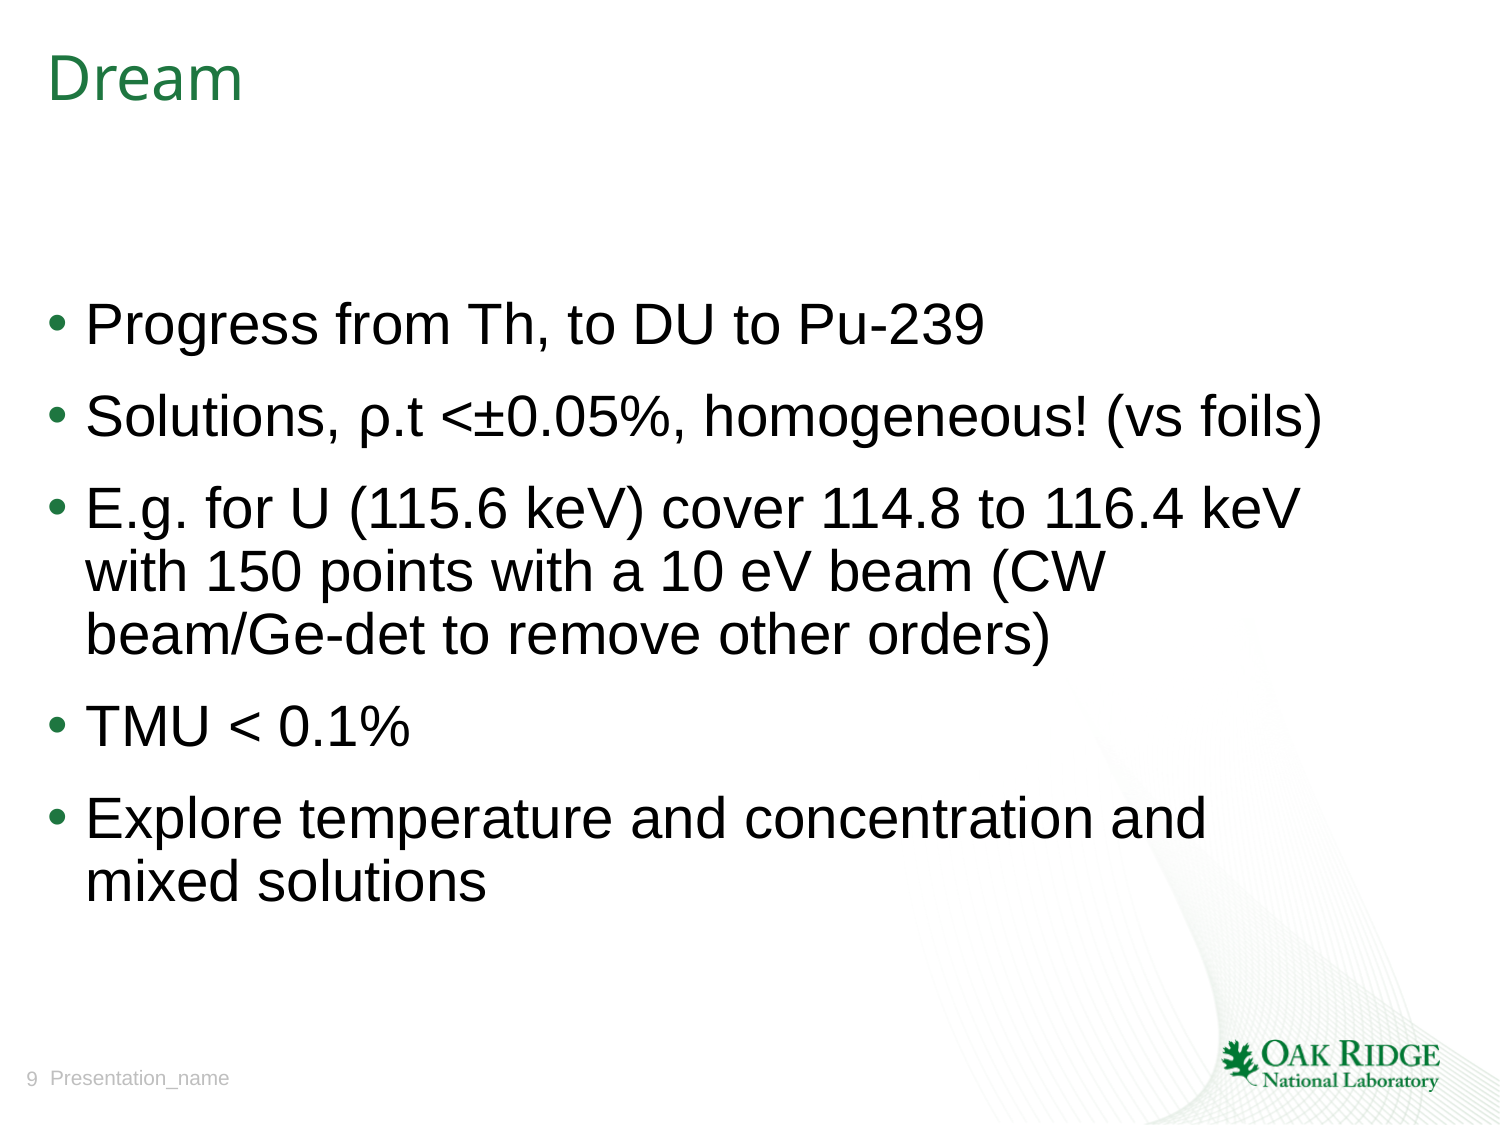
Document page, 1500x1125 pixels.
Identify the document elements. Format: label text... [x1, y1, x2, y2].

picture [833, 297, 1500, 1125]
title Dream [31, 41, 1449, 122]
list Progress from Th, to DU to Pu-239 Solutions, ρ.t <±0.05%, homogeneous! (vs foils) E.g. for U (115.6 keV) cover 114.8 to 116.4 keV with 150 points with a 10 eV beam (CW beam/Ge-det to remove other orders) TMU < 0.1% Explore temperature and concentration and mixed solutions [32, 286, 1363, 613]
